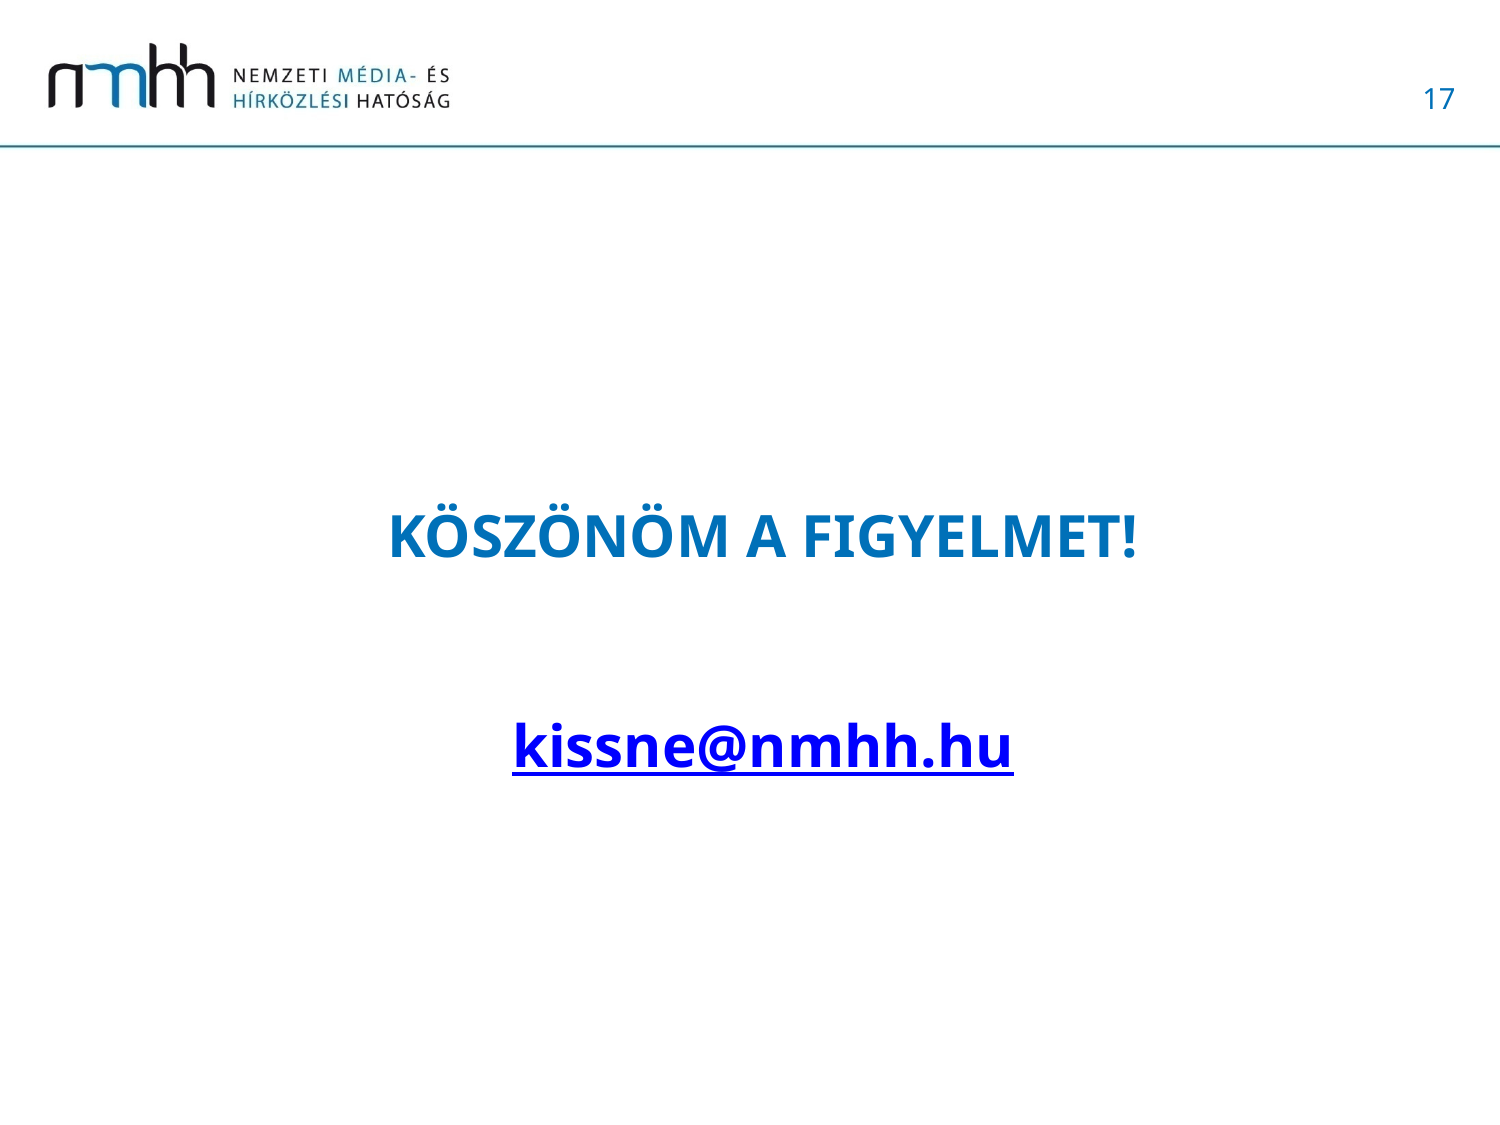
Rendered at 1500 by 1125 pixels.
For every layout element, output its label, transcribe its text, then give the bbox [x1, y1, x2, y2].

text_box KÖSZÖNÖM A FIGYELMET! kissne@nmhh.hu [372, 491, 1154, 866]
picture [0, 0, 1500, 160]
